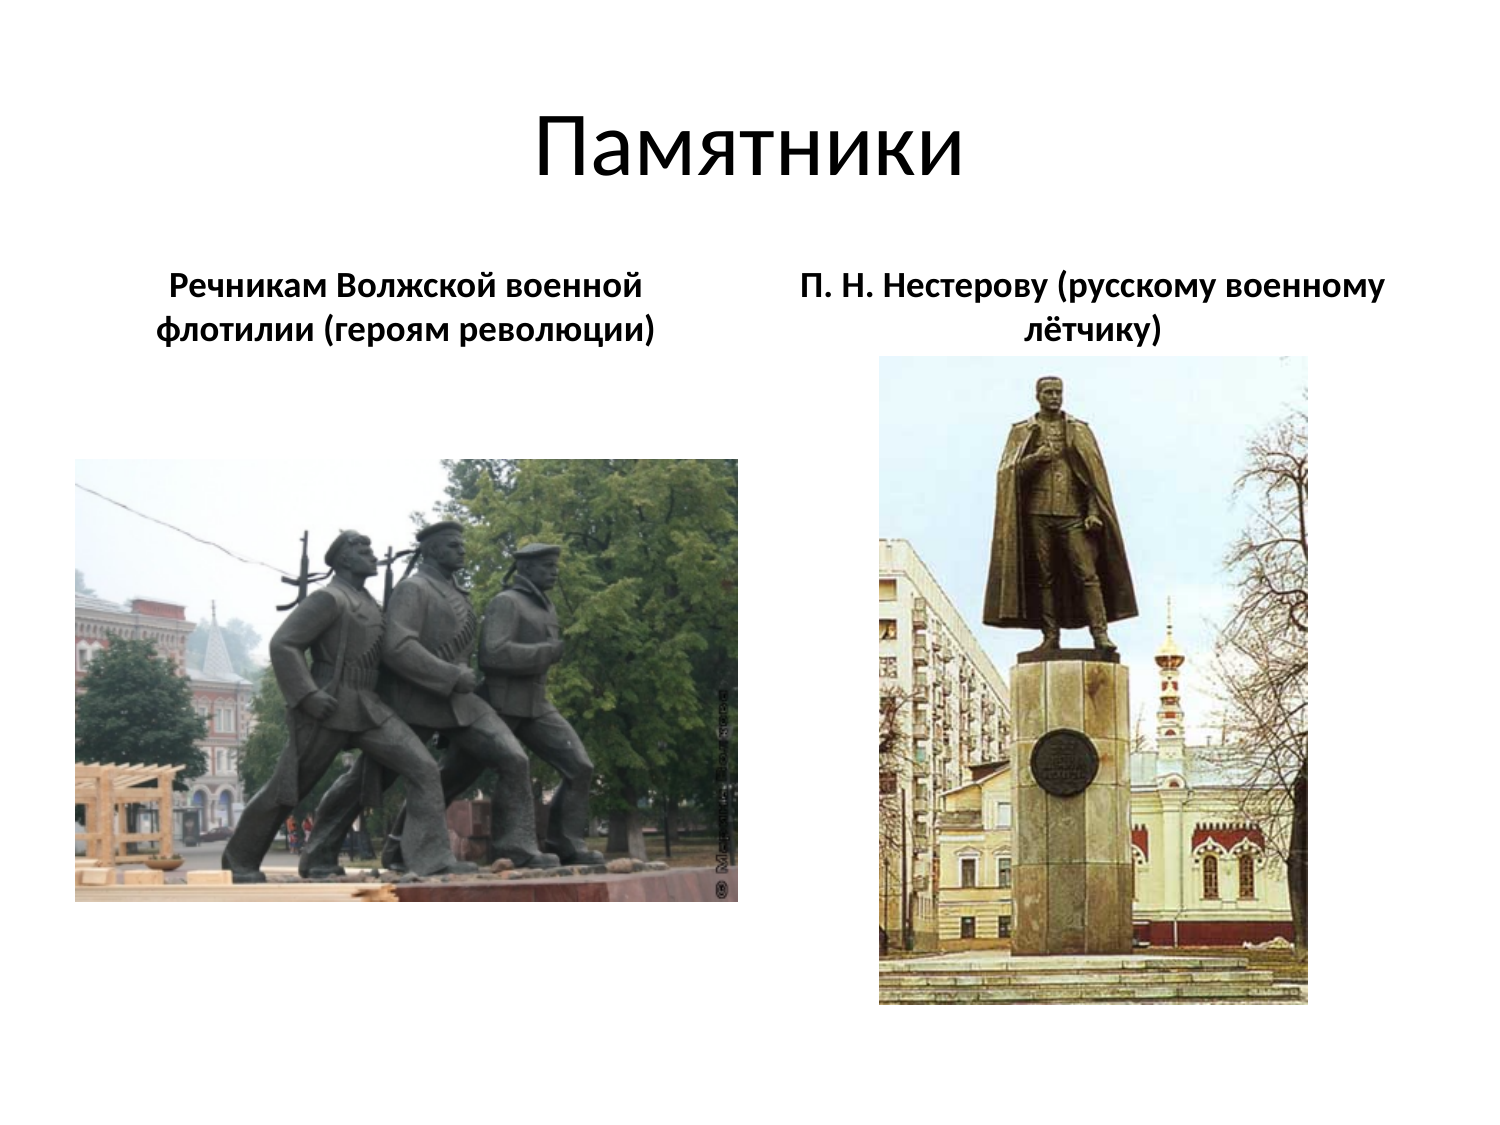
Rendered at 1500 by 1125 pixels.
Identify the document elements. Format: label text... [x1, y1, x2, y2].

list Речникам Волжской военной флотилии (героям революции) [75, 251, 738, 357]
list П. Н. Нестерову (русскому военному лётчику) [761, 251, 1425, 357]
title Памятники [75, 45, 1425, 233]
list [879, 356, 1308, 1006]
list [74, 459, 738, 903]
